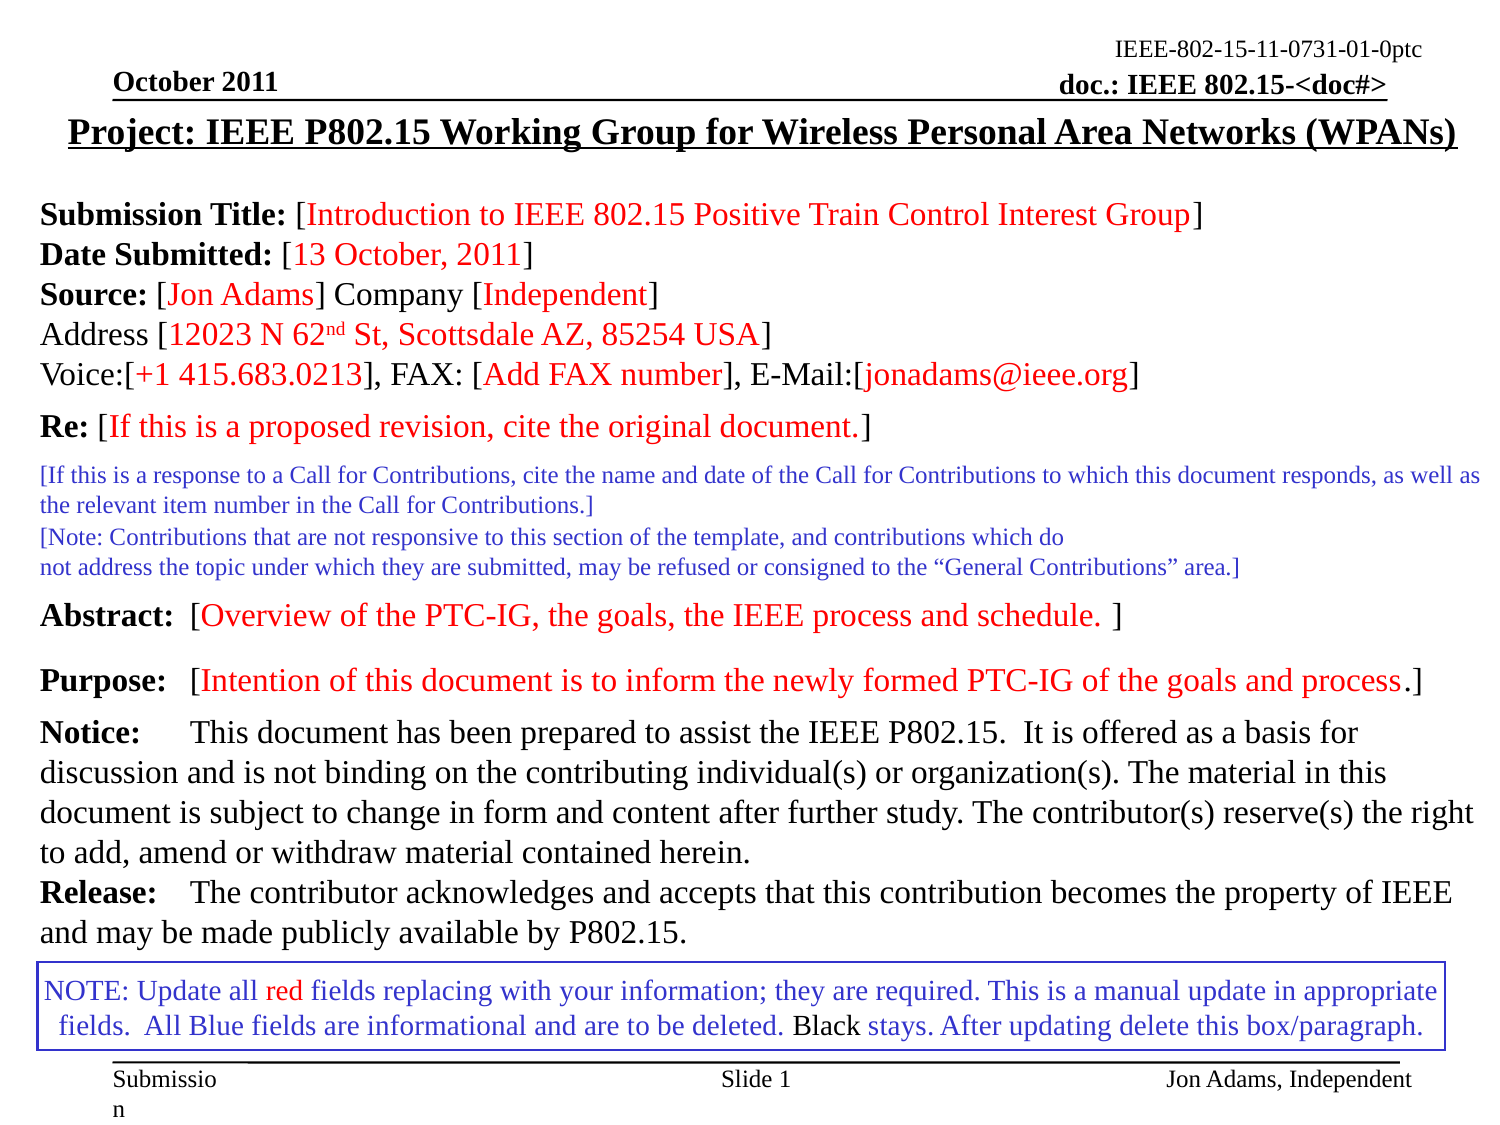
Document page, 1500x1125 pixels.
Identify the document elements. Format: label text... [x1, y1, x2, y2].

text_box IEEE-802-15-11-0731-01-0ptc [1100, 24, 1450, 70]
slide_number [112, 62, 376, 98]
footer Jon Adams, Independent [899, 1061, 1413, 1093]
text_box Project: IEEE P802.15 Working Group for Wireless Personal Area Networks (WPANs) Submission Title: [Introduction to IEEE 802.15 Positive Train Control Interest Group] Date Submitted: [13 October, 2011] Source: [Jon Adams] Company [Independent] Address [12023 N 62nd St, Scottsdale AZ, 85254 USA] Voice:[+1 415.683.0213], FAX: [Add FAX number], E-Mail:[jonadams@ieee.org] Re: [If this is a proposed revision, cite the original document.] [If this is a response to a Call for Contributions, cite the name and date of the Call for Contributions to which this document responds, as well as the relevant item number in the Call for Contributions.] [Note: Contributions that are not responsive to this section of the template, and contributions which do not address the topic under which they are submitted, may be refused or consigned to the “General Contributions” area.] Abstract: [Overview of the PTC-IG, the goals, the IEEE process and schedule. ] Purpose: [Intention of this document is to inform the newly formed PTC-IG of the goals and process.] Notice: This document has been prepared to assist the IEEE P802.15. It is offered as a basis for discussion and is not binding on the contributing individual(s) or organization(s). The material in this document is subject to change in form and content after further study. The contributor(s) reserve(s) the right to add, amend or withdraw material contained herein. Release: The contributor acknowledges and accepts that this contribution becomes the property of IEEE and may be made publicly available by P802.15. [24, 99, 1500, 958]
slide_number Slide 1 [712, 1061, 800, 1093]
text_box NOTE: Update all red fields replacing with your information; they are required. This is a manual update in appropriate fields. All Blue fields are informational and are to be deleted. Black stays. After updating delete this box/paragraph. [37, 962, 1446, 1050]
